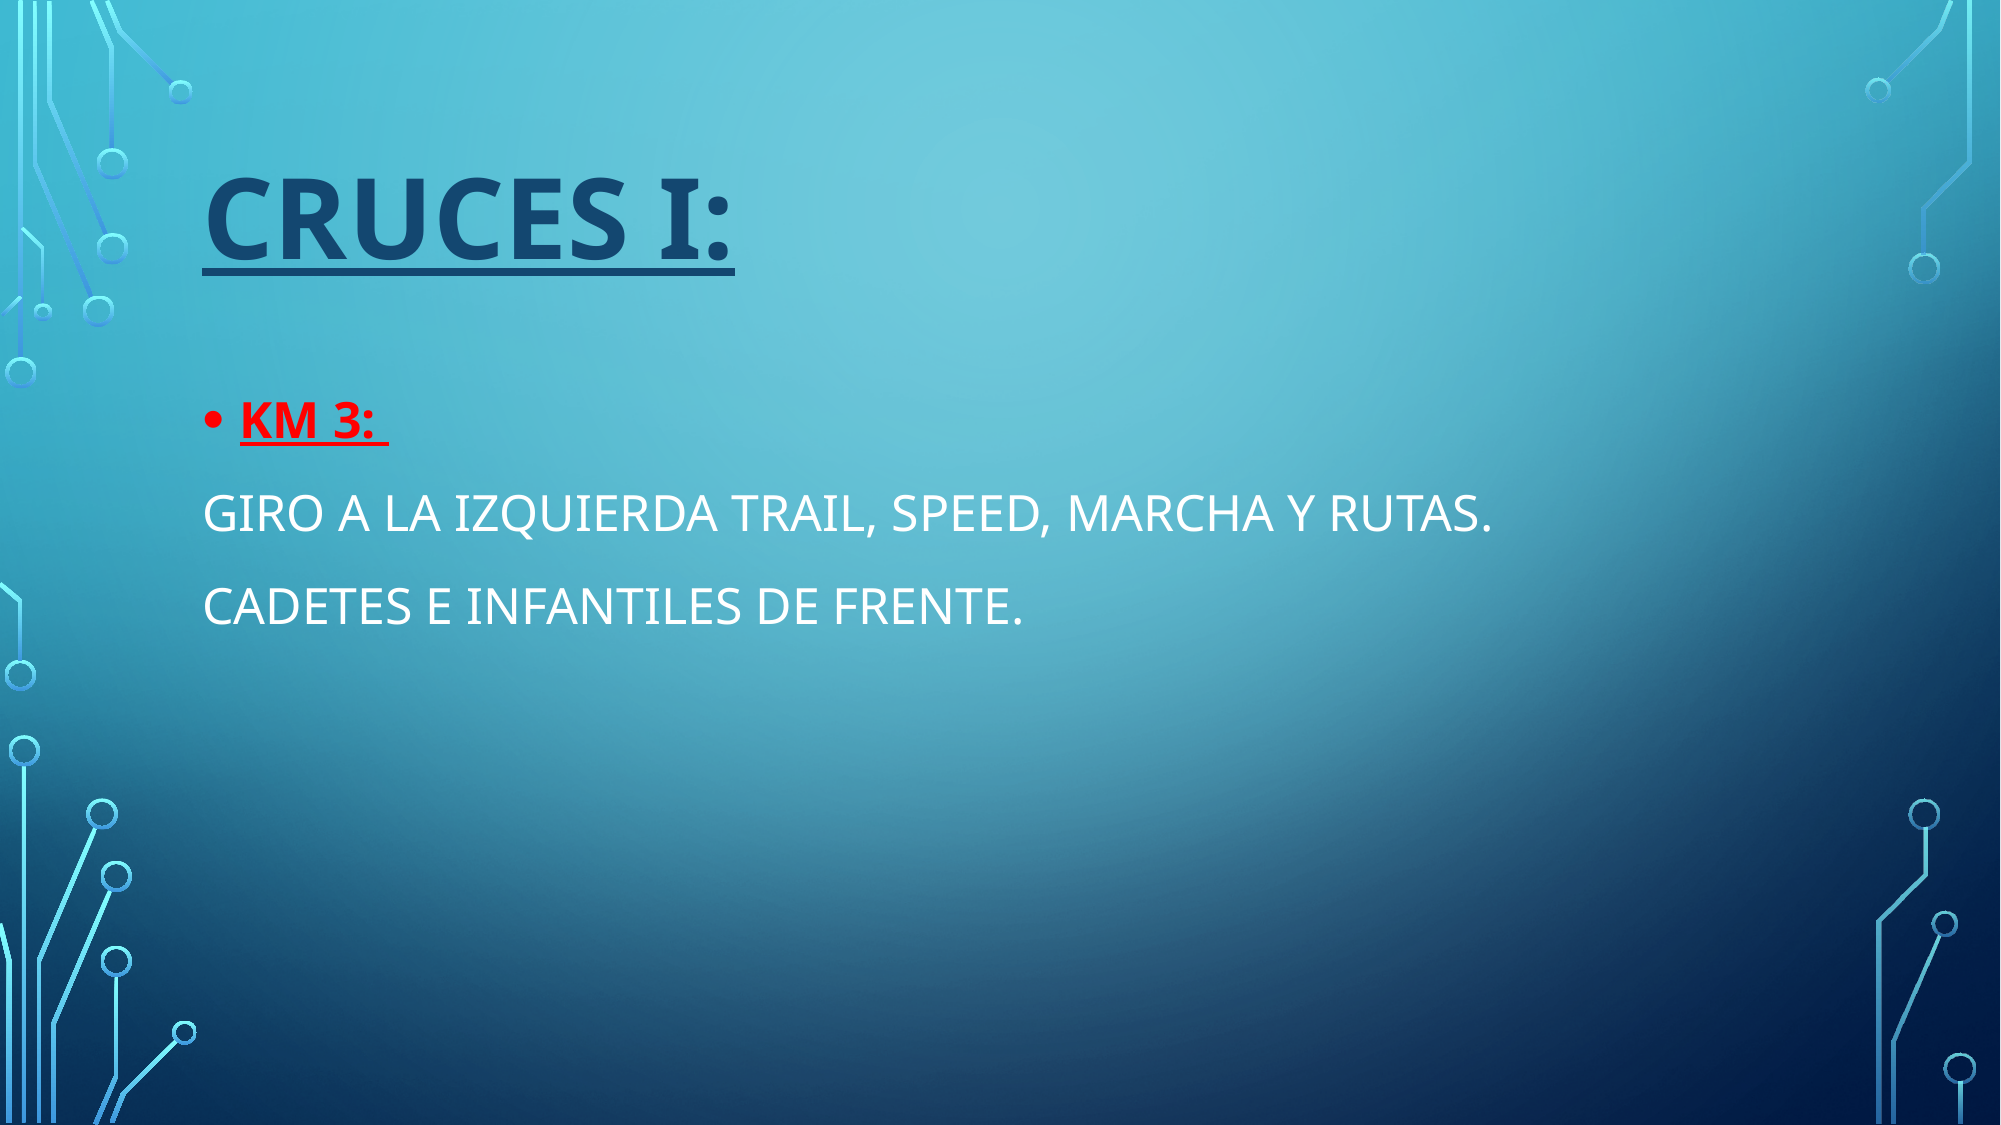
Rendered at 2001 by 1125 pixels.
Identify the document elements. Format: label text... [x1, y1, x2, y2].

title CRUCES I: [187, 101, 1813, 344]
list KM 3: GIRO A LA IZQUIERDA TRAIL, SPEED, MARCHA Y RUTAS. CADETES E INFANTILES DE FRENTE. [187, 369, 1813, 950]
